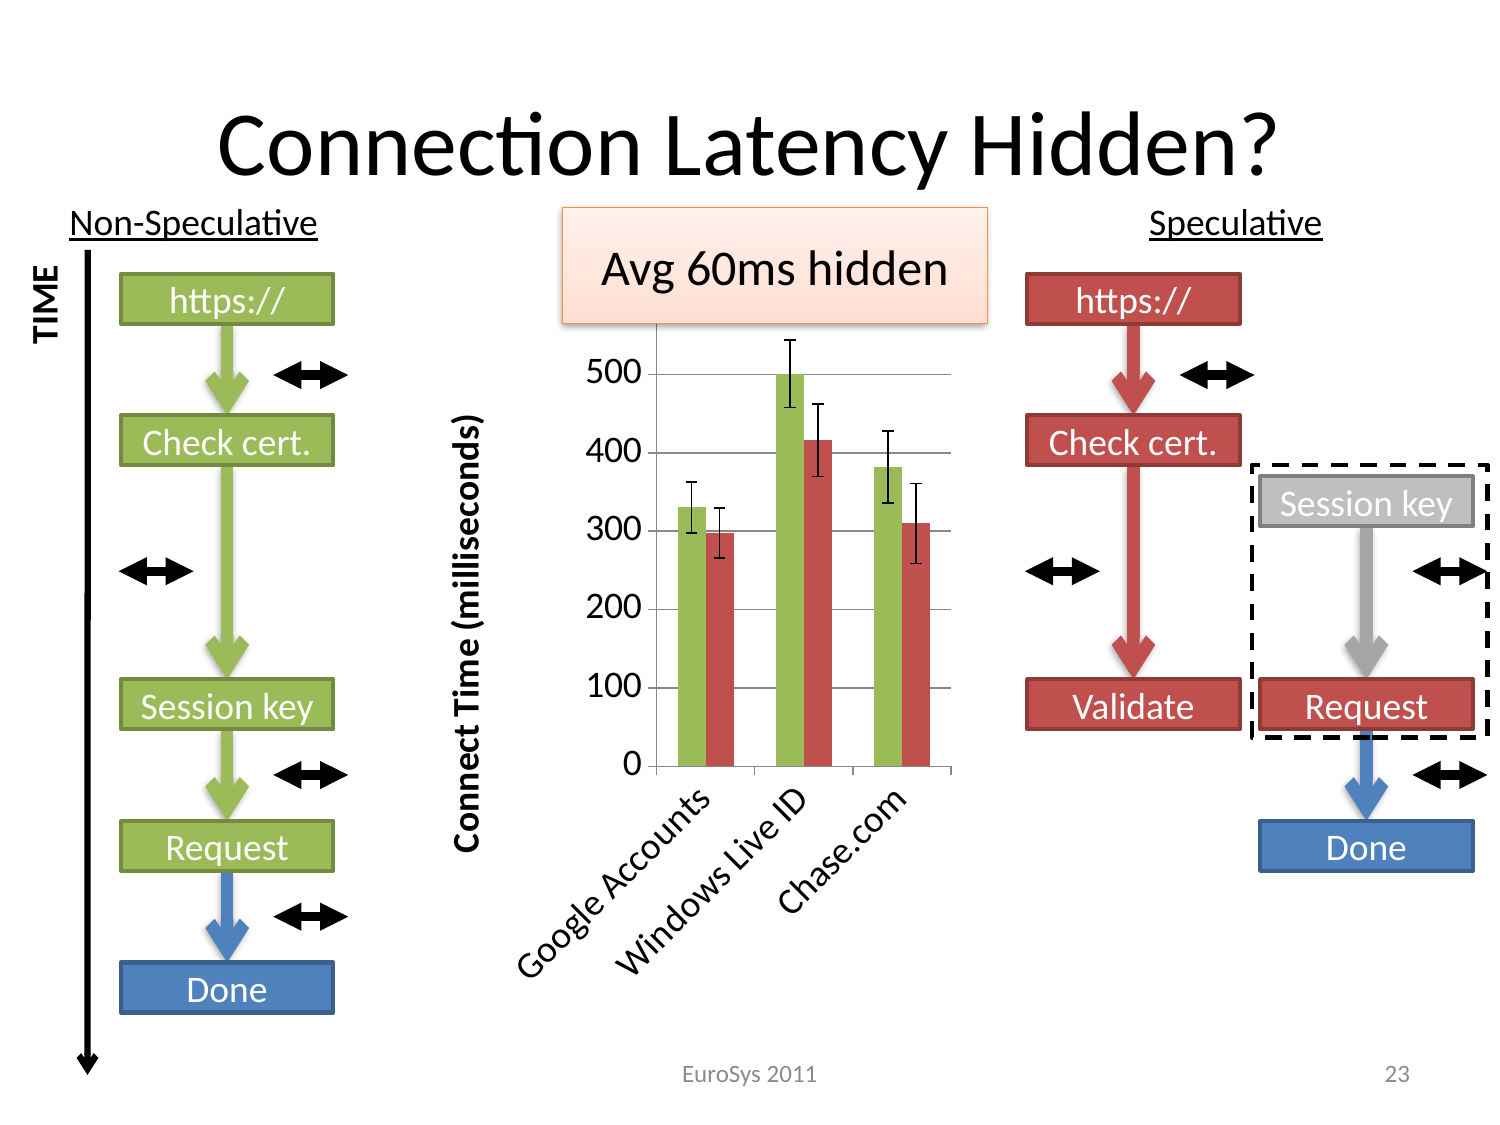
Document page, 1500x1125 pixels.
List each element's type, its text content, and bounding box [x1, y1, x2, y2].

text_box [118, 273, 349, 1013]
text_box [1024, 273, 1488, 872]
text_box Speculative [1134, 190, 1338, 251]
footer EuroSys 2011 [512, 1042, 988, 1103]
slide_number 23 [1074, 1042, 1425, 1103]
text_box Avg 60ms hidden [562, 207, 988, 324]
chart [412, 262, 963, 1006]
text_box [12, 248, 88, 1076]
title Connection Latency Hidden? [75, 45, 1425, 233]
text_box Non-Speculative [54, 190, 333, 251]
